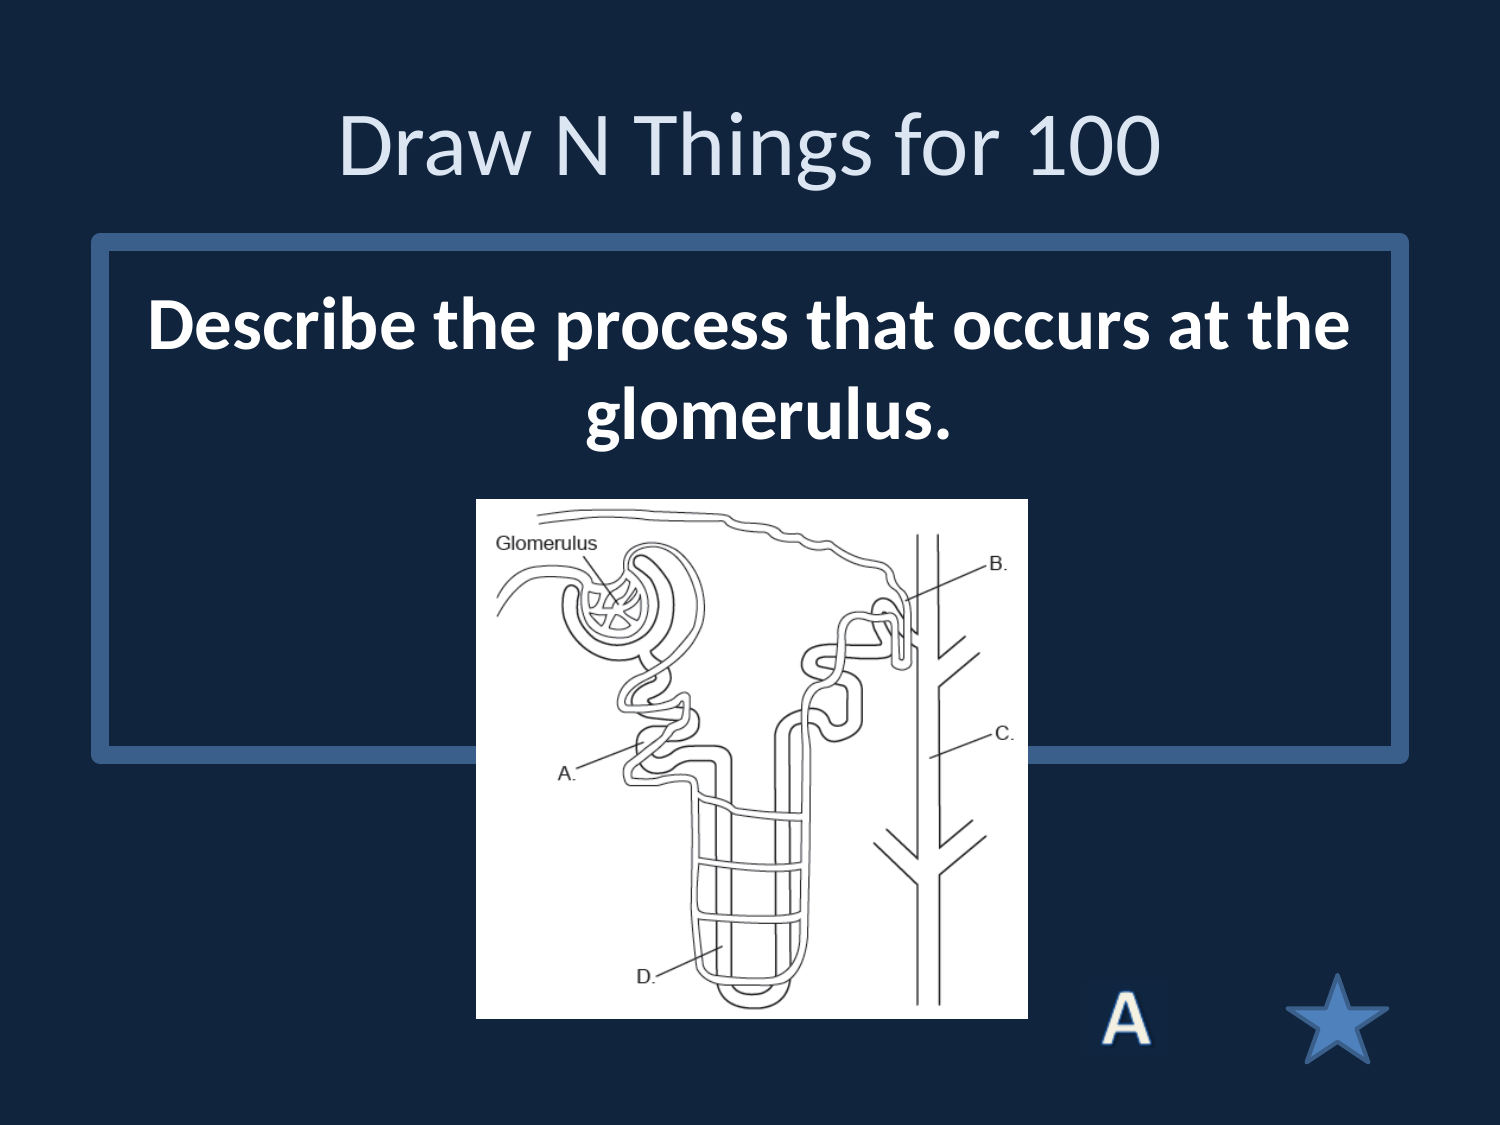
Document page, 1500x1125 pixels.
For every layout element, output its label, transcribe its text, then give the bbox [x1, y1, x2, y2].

text_box [98, 240, 1402, 757]
picture [476, 499, 1028, 1019]
picture [1087, 982, 1168, 1055]
title Draw N Things for 100 [75, 45, 1425, 233]
text_box [1285, 972, 1390, 1065]
